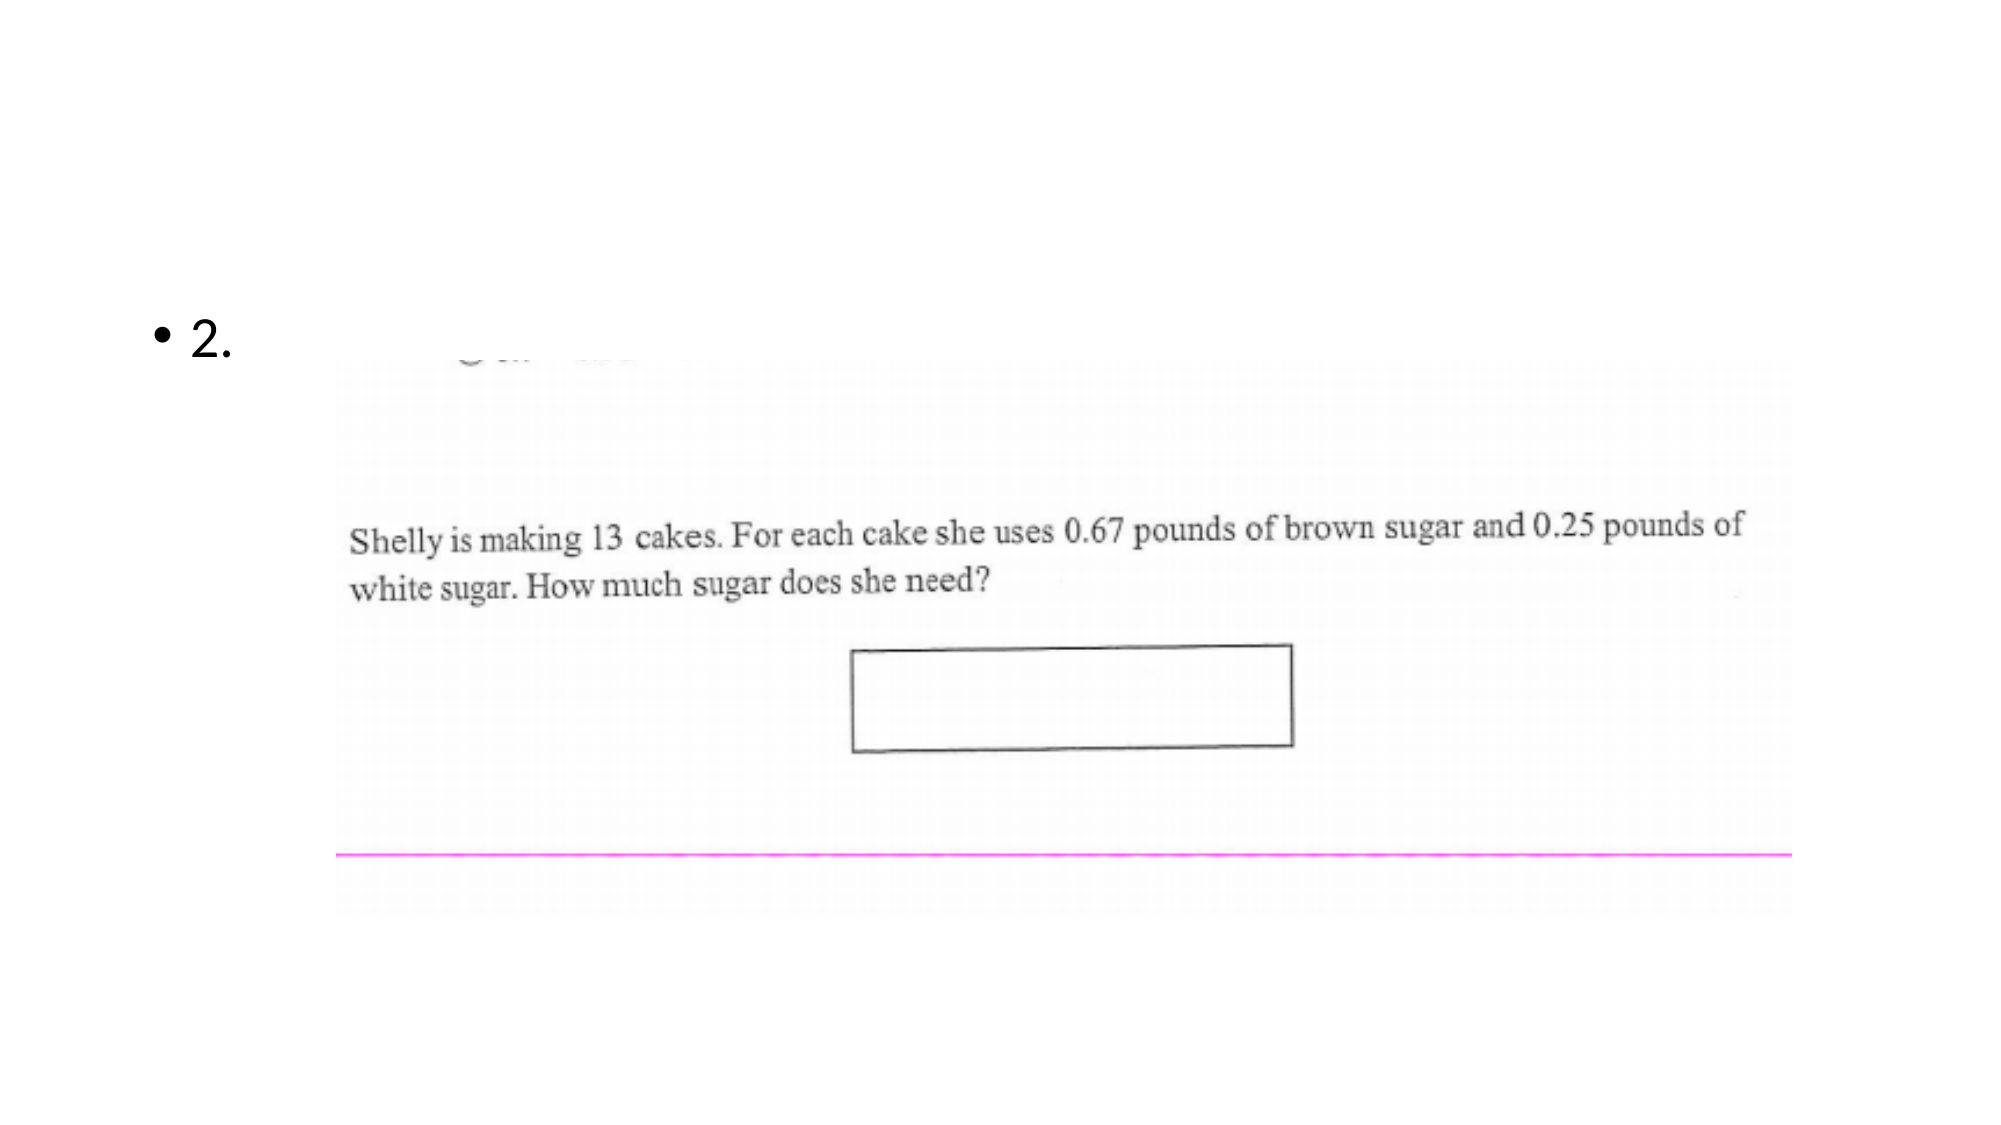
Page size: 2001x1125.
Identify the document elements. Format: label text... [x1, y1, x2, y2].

picture [335, 360, 1793, 916]
list 2. [137, 299, 1863, 1014]
